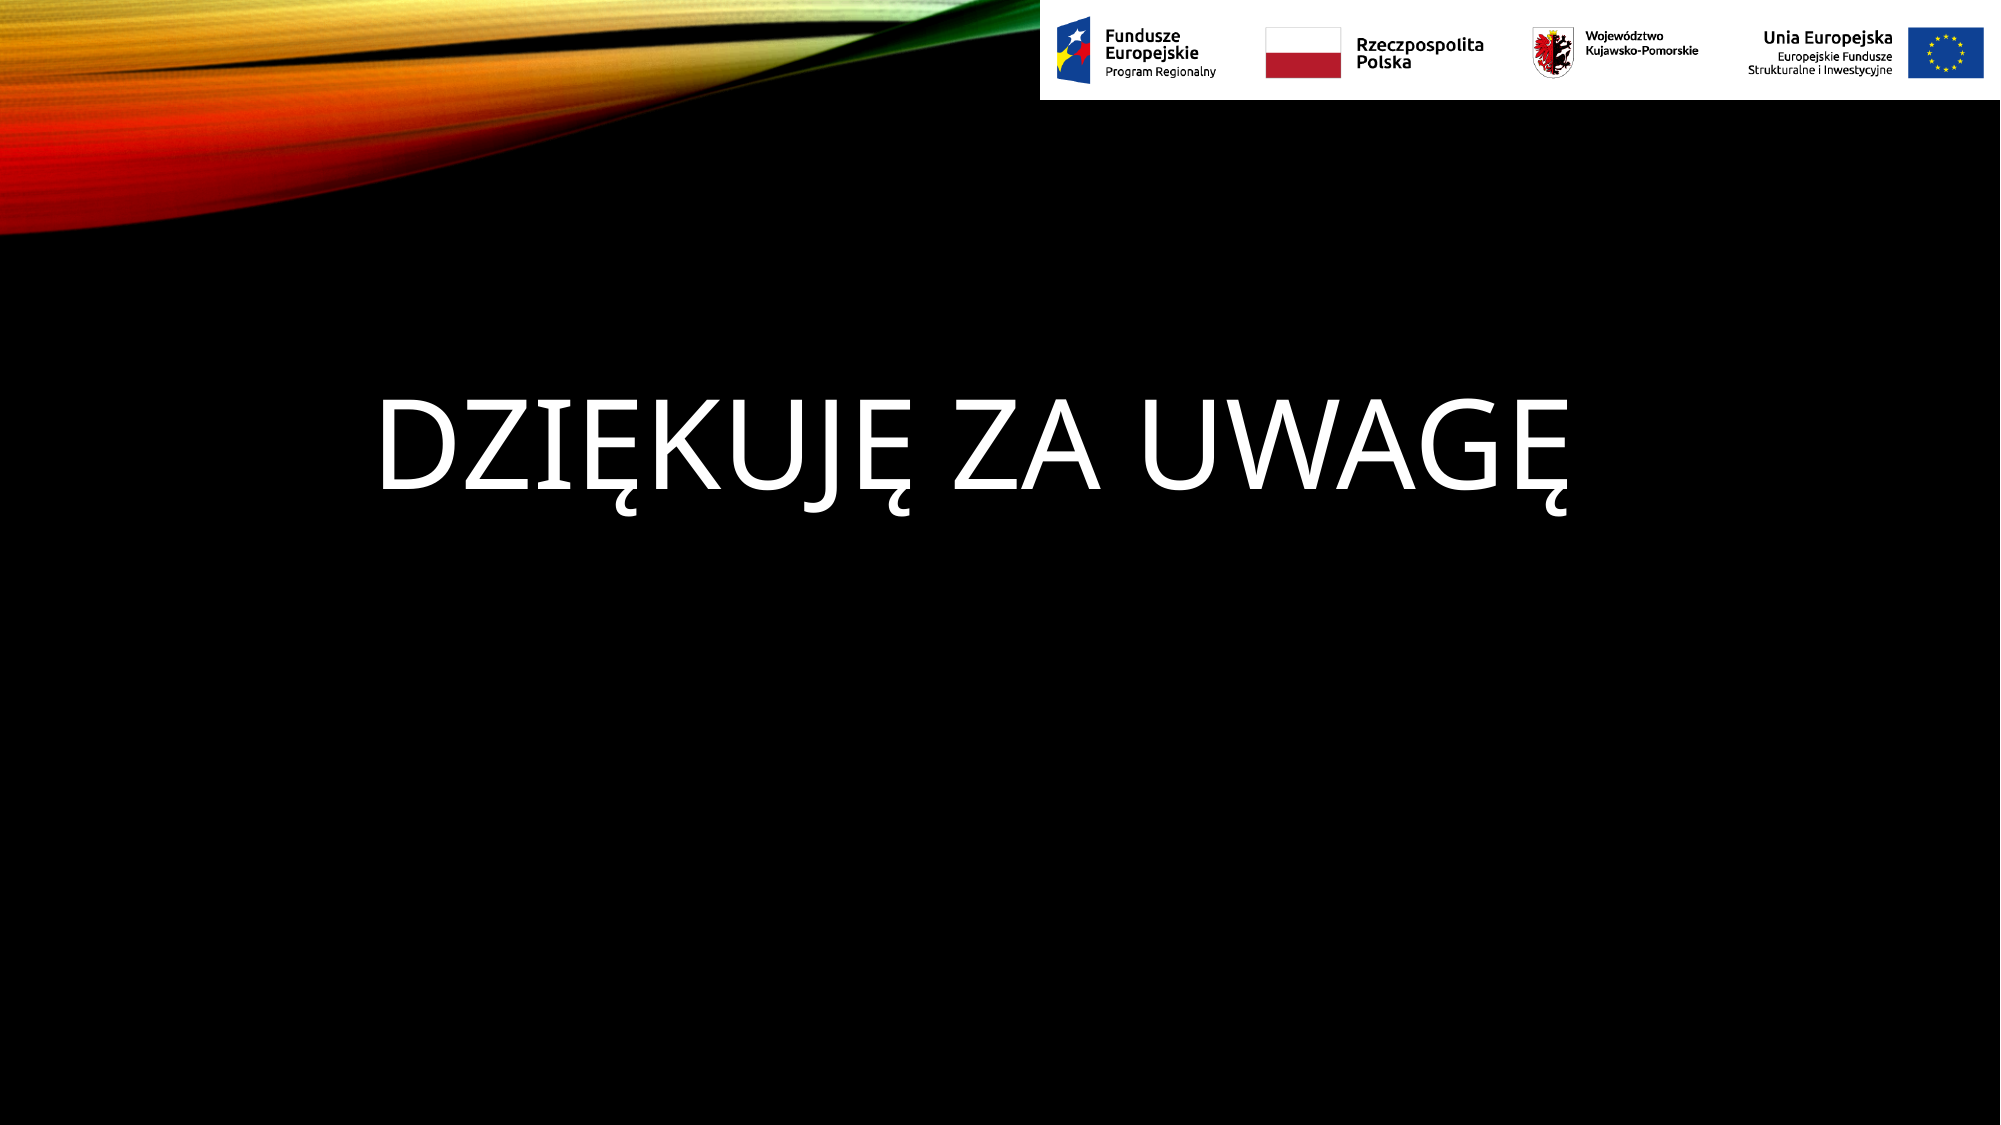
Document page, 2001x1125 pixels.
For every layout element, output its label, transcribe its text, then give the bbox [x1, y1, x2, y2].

picture [0, 0, 2000, 237]
title Dziękuję za Uwagę [242, 332, 1704, 666]
